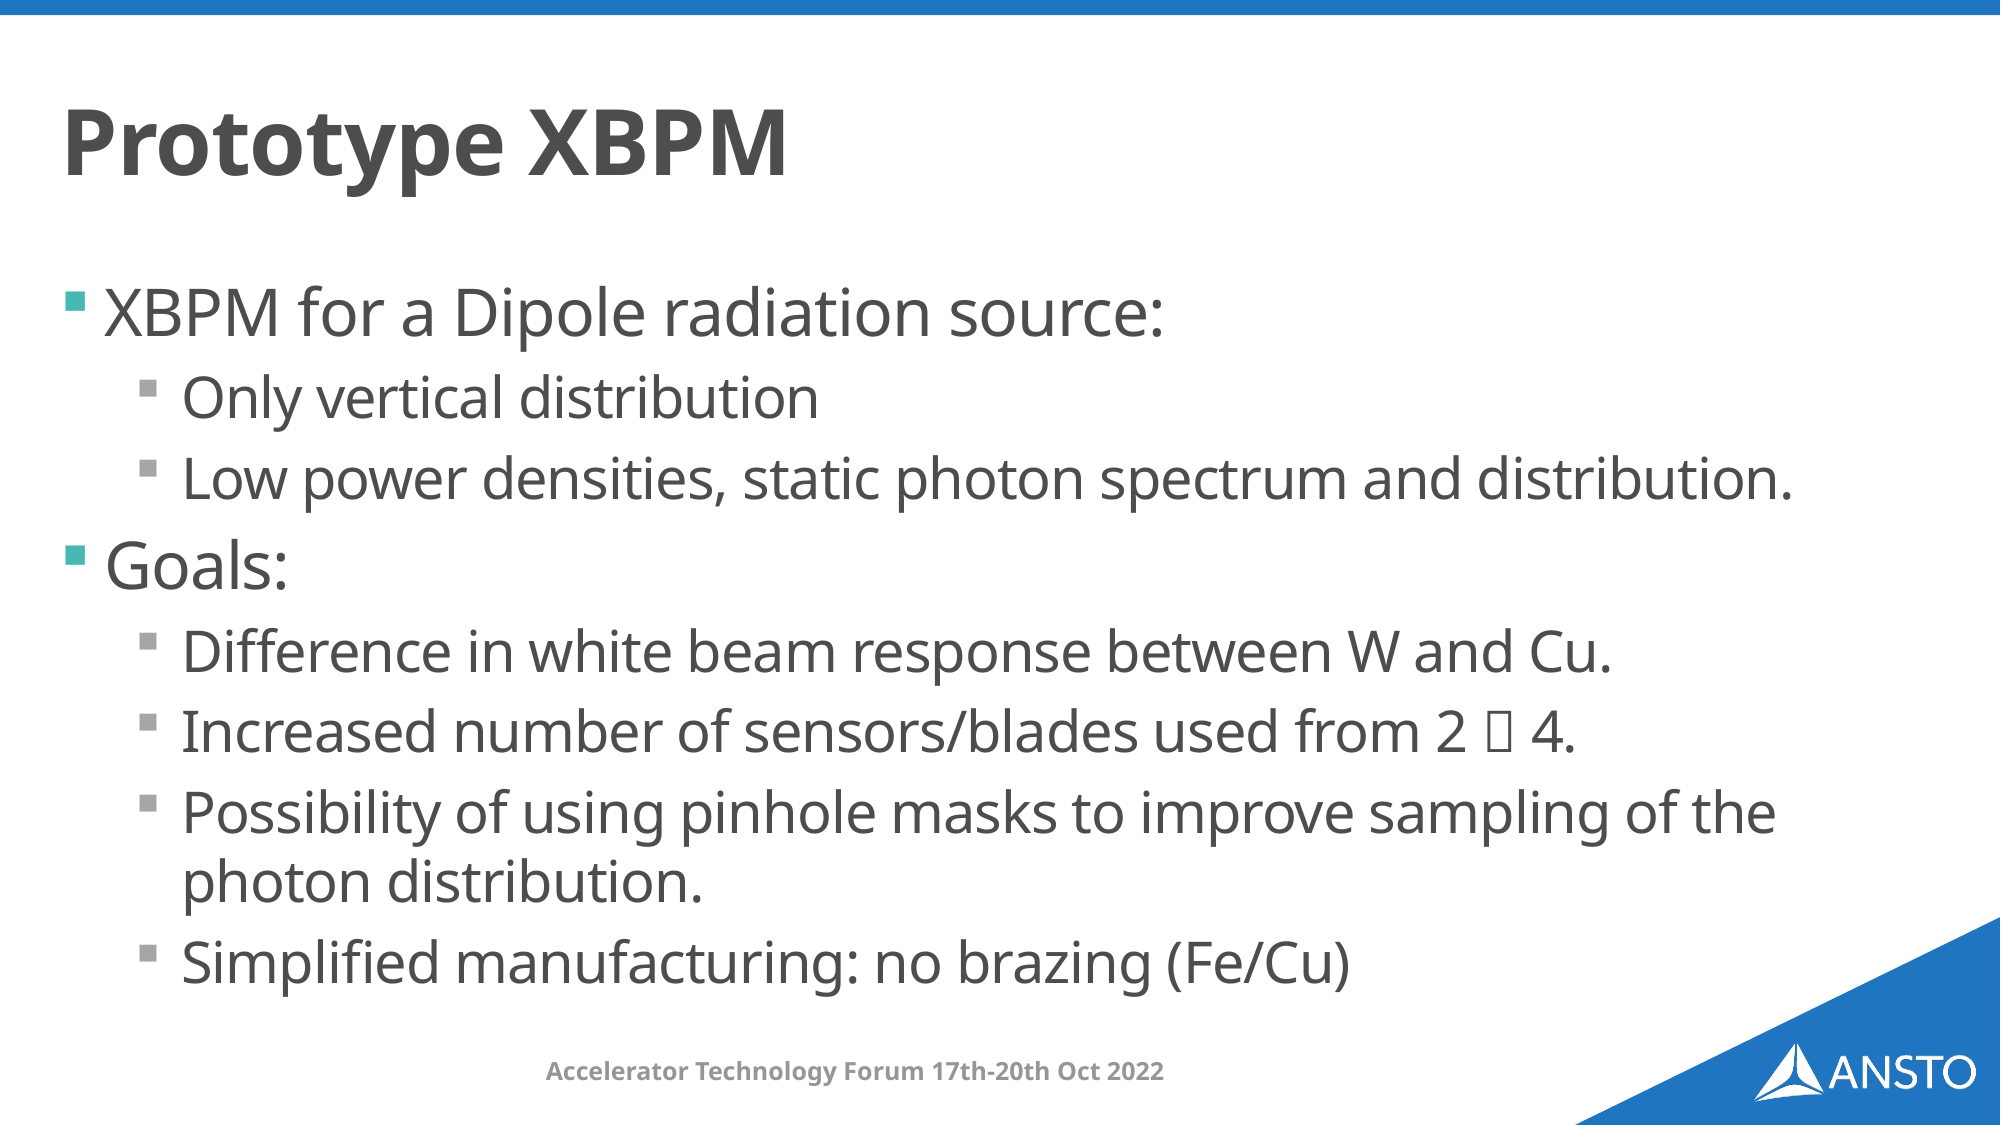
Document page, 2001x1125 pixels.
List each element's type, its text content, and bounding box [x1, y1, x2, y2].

picture [1754, 1043, 1976, 1102]
title Prototype XBPM [45, 15, 1900, 203]
list XBPM for a Dipole radiation source: Only vertical distribution Low power densities, static photon spectrum and distribution. Goals: Difference in white beam response between W and Cu. Increased number of sensors/blades used from 2  4. Possibility of using pinhole masks to improve sampling of the photon distribution. Simplified manufacturing: no brazing (Fe/Cu) [45, 262, 1900, 1005]
footer Accelerator Technology Forum 17th-20th Oct 2022 [286, 1042, 1425, 1103]
